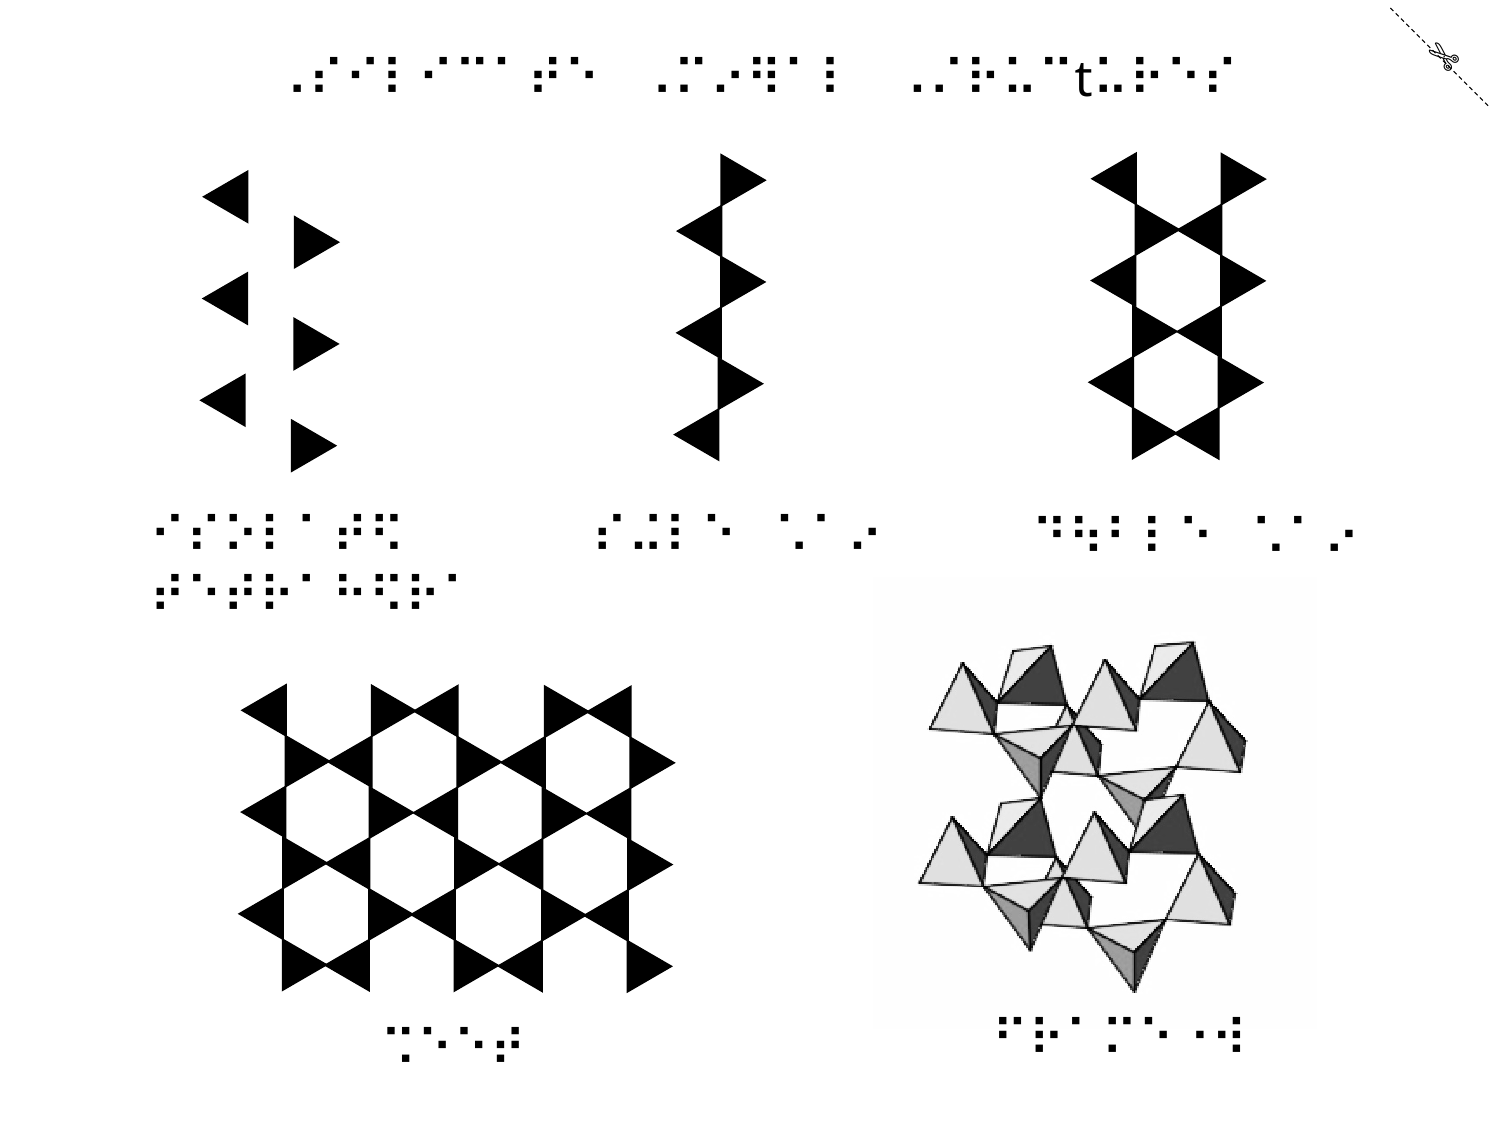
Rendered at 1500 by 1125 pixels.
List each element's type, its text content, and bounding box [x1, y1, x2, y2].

text_box ⠊⠎⠕⠇⠁⠞⠫⠀ ⠞⠑⠞⠗⠁⠓⠫⠗⠁ [134, 496, 510, 632]
text_box ⠙⠳⠃⠇⠑⠀⠡⠁⠔ [1016, 497, 1375, 573]
text_box ⠩⠑⠑⠞ [365, 1009, 542, 1085]
text_box ⠎⠬⠇⠑⠀⠡⠁⠔ [576, 496, 899, 571]
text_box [291, 217, 338, 471]
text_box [675, 155, 765, 460]
text_box ⠋⠗⠁⠍⠑⠐⠺ [977, 1030, 1263, 1074]
picture [873, 577, 1317, 1030]
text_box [1089, 153, 1265, 459]
text_box ⠠⠎⠊⠇⠊⠉⠁⠞⠑⠀⠠⠍⠔⠻⠁⠇⠀⠠⠌⠗⠥⠉t⠥⠗⠑⠎ [256, 38, 1254, 114]
text_box [202, 169, 249, 224]
text_box [201, 271, 249, 326]
text_box [199, 373, 246, 428]
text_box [1390, 8, 1491, 108]
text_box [239, 685, 674, 992]
